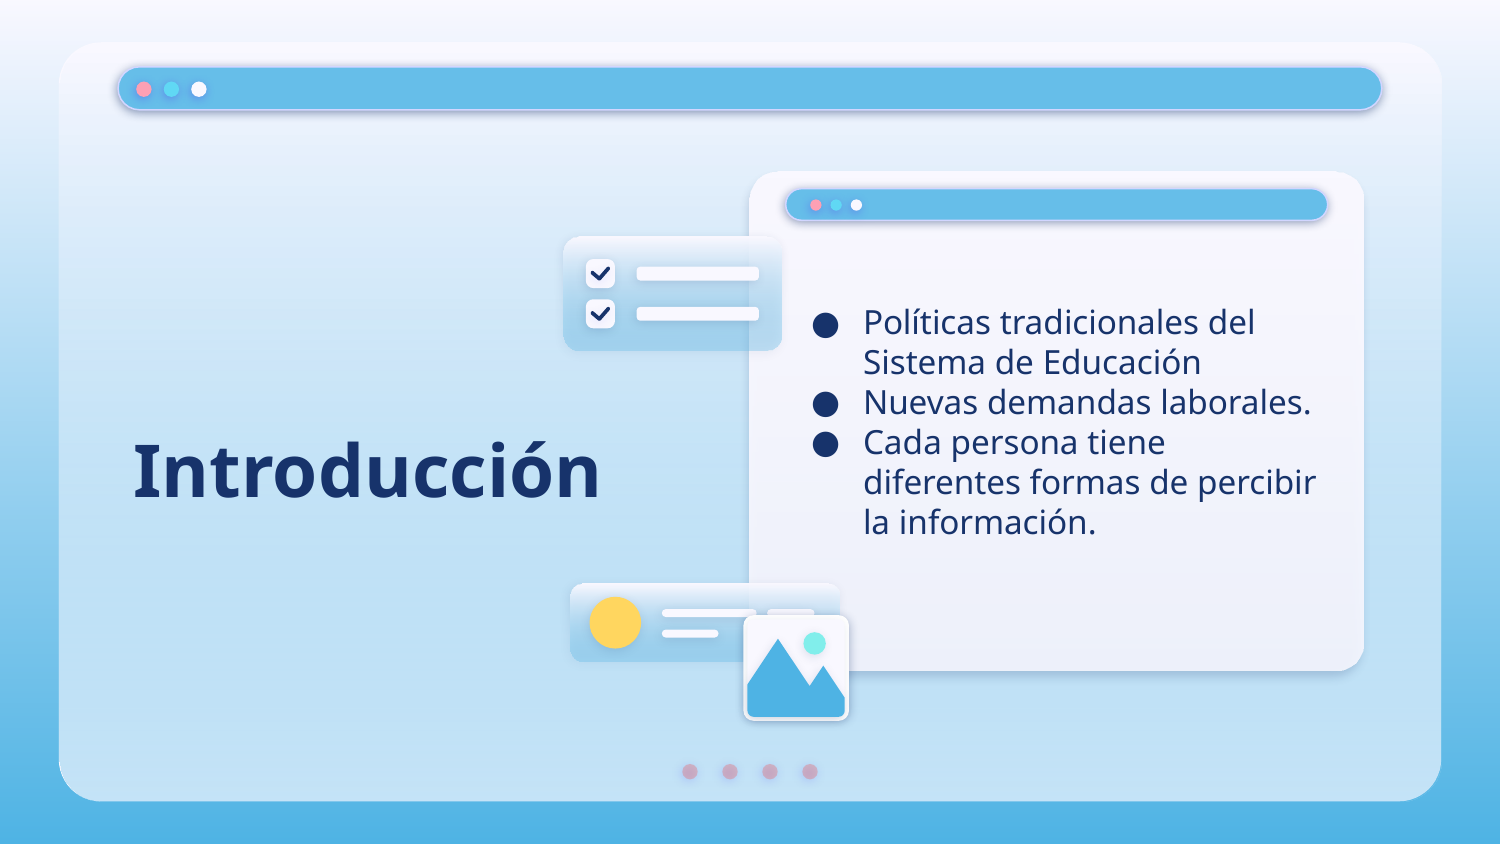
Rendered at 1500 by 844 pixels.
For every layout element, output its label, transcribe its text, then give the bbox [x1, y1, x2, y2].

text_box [569, 583, 840, 662]
title Introducción [118, 351, 659, 585]
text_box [749, 171, 1364, 671]
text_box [743, 614, 850, 722]
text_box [563, 236, 782, 351]
